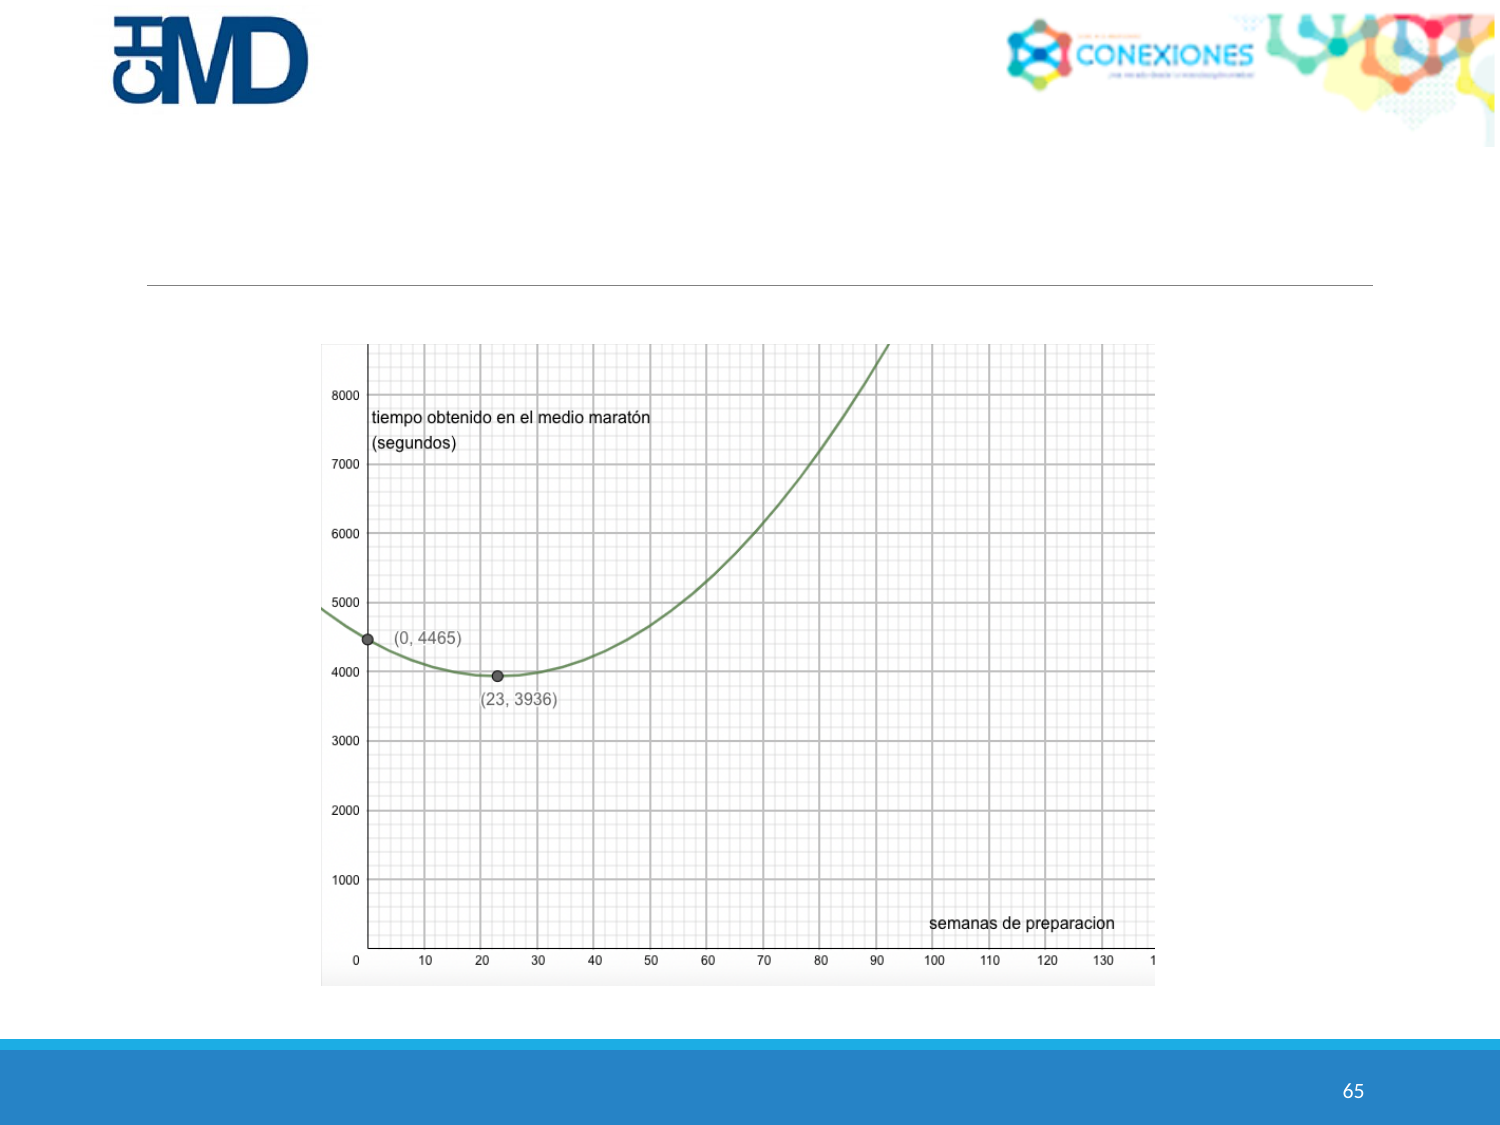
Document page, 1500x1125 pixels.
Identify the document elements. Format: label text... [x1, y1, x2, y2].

picture [93, 4, 322, 118]
slide_number 65 [1218, 1059, 1380, 1120]
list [320, 343, 1155, 987]
picture [948, 4, 1500, 148]
